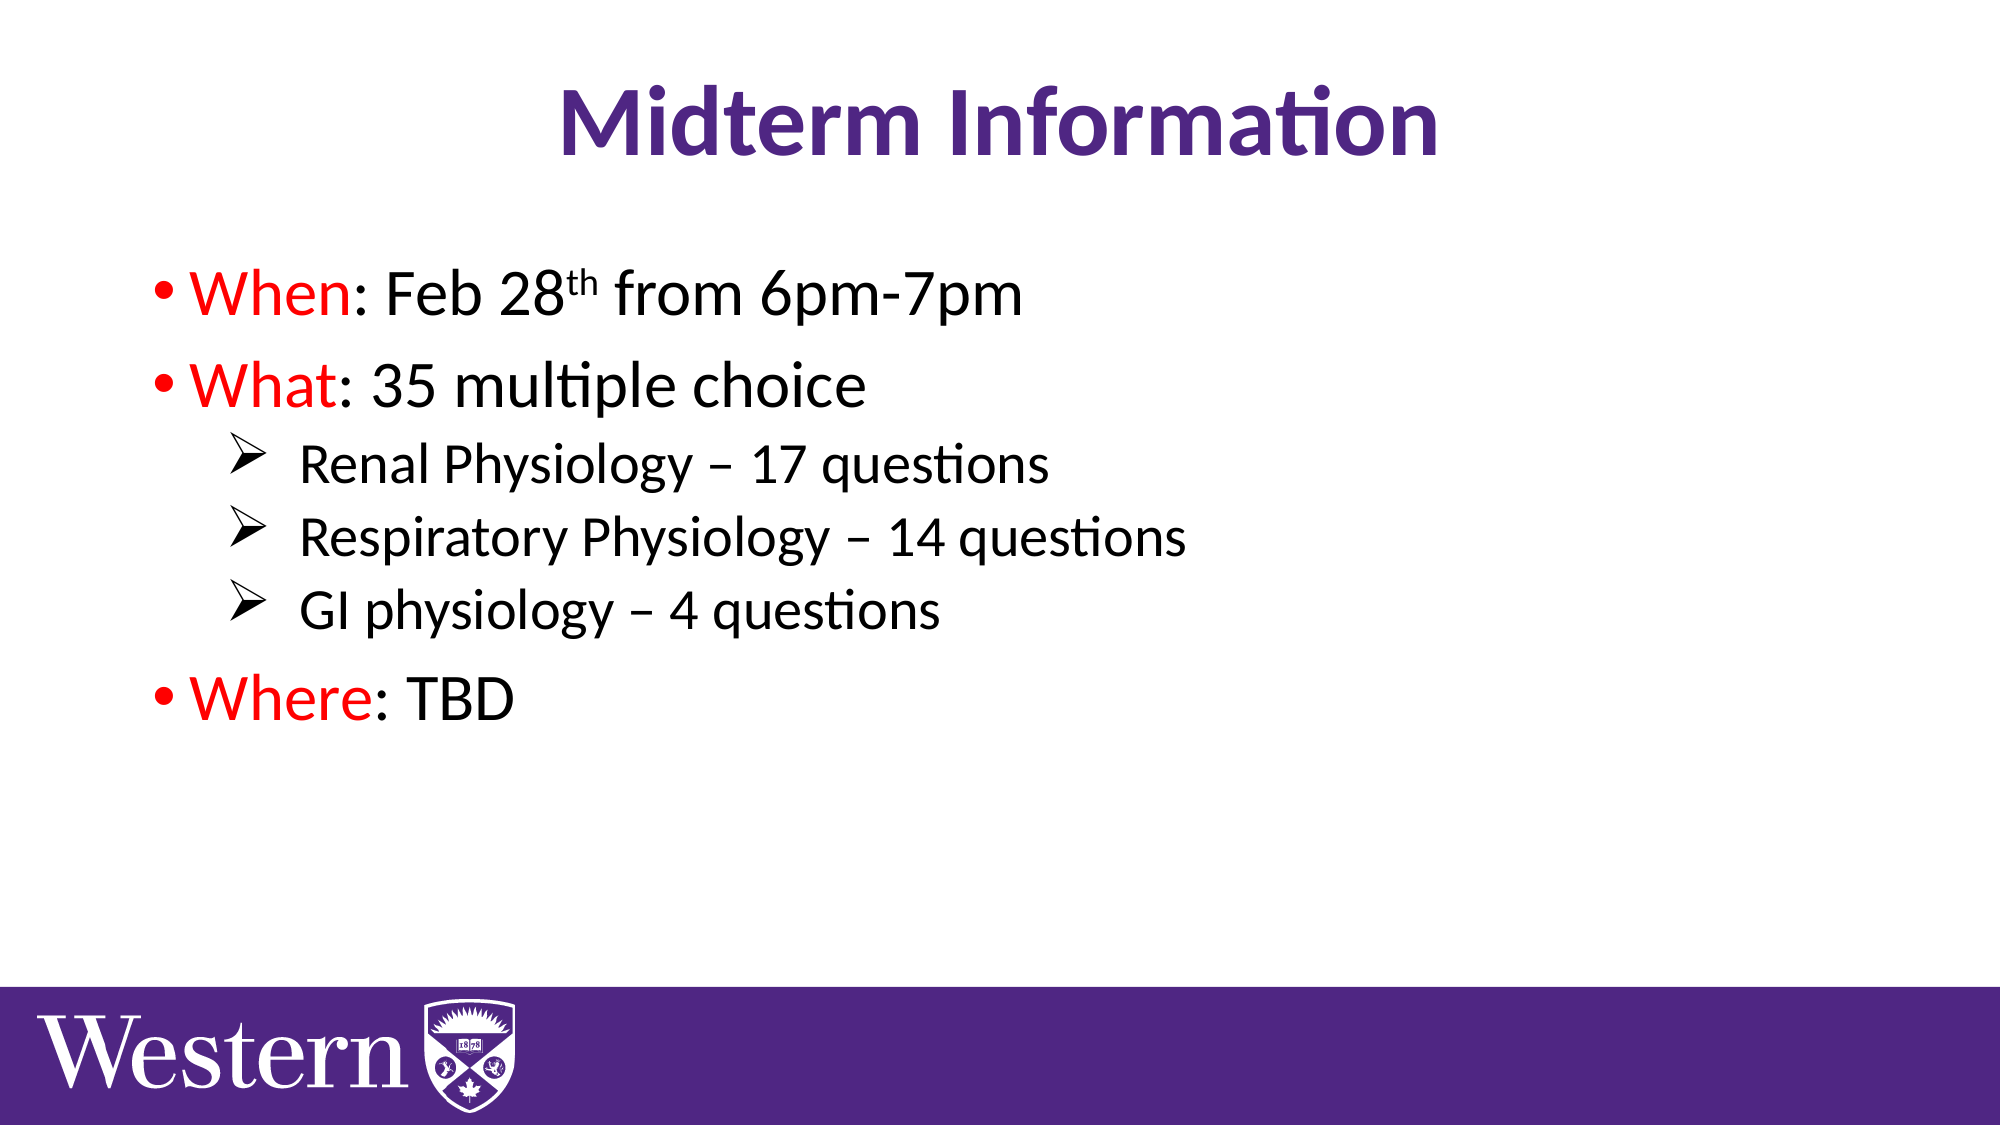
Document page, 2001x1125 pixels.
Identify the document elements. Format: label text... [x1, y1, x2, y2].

title Midterm Information [137, 32, 1863, 213]
picture [37, 999, 515, 1113]
text_box [0, 986, 2000, 1125]
list When: Feb 28th from 6pm-7pm What: 35 multiple choice Renal Physiology – 17 questions Respiratory Physiology – 14 questions GI physiology – 4 questions Where: TBD [137, 249, 1863, 975]
